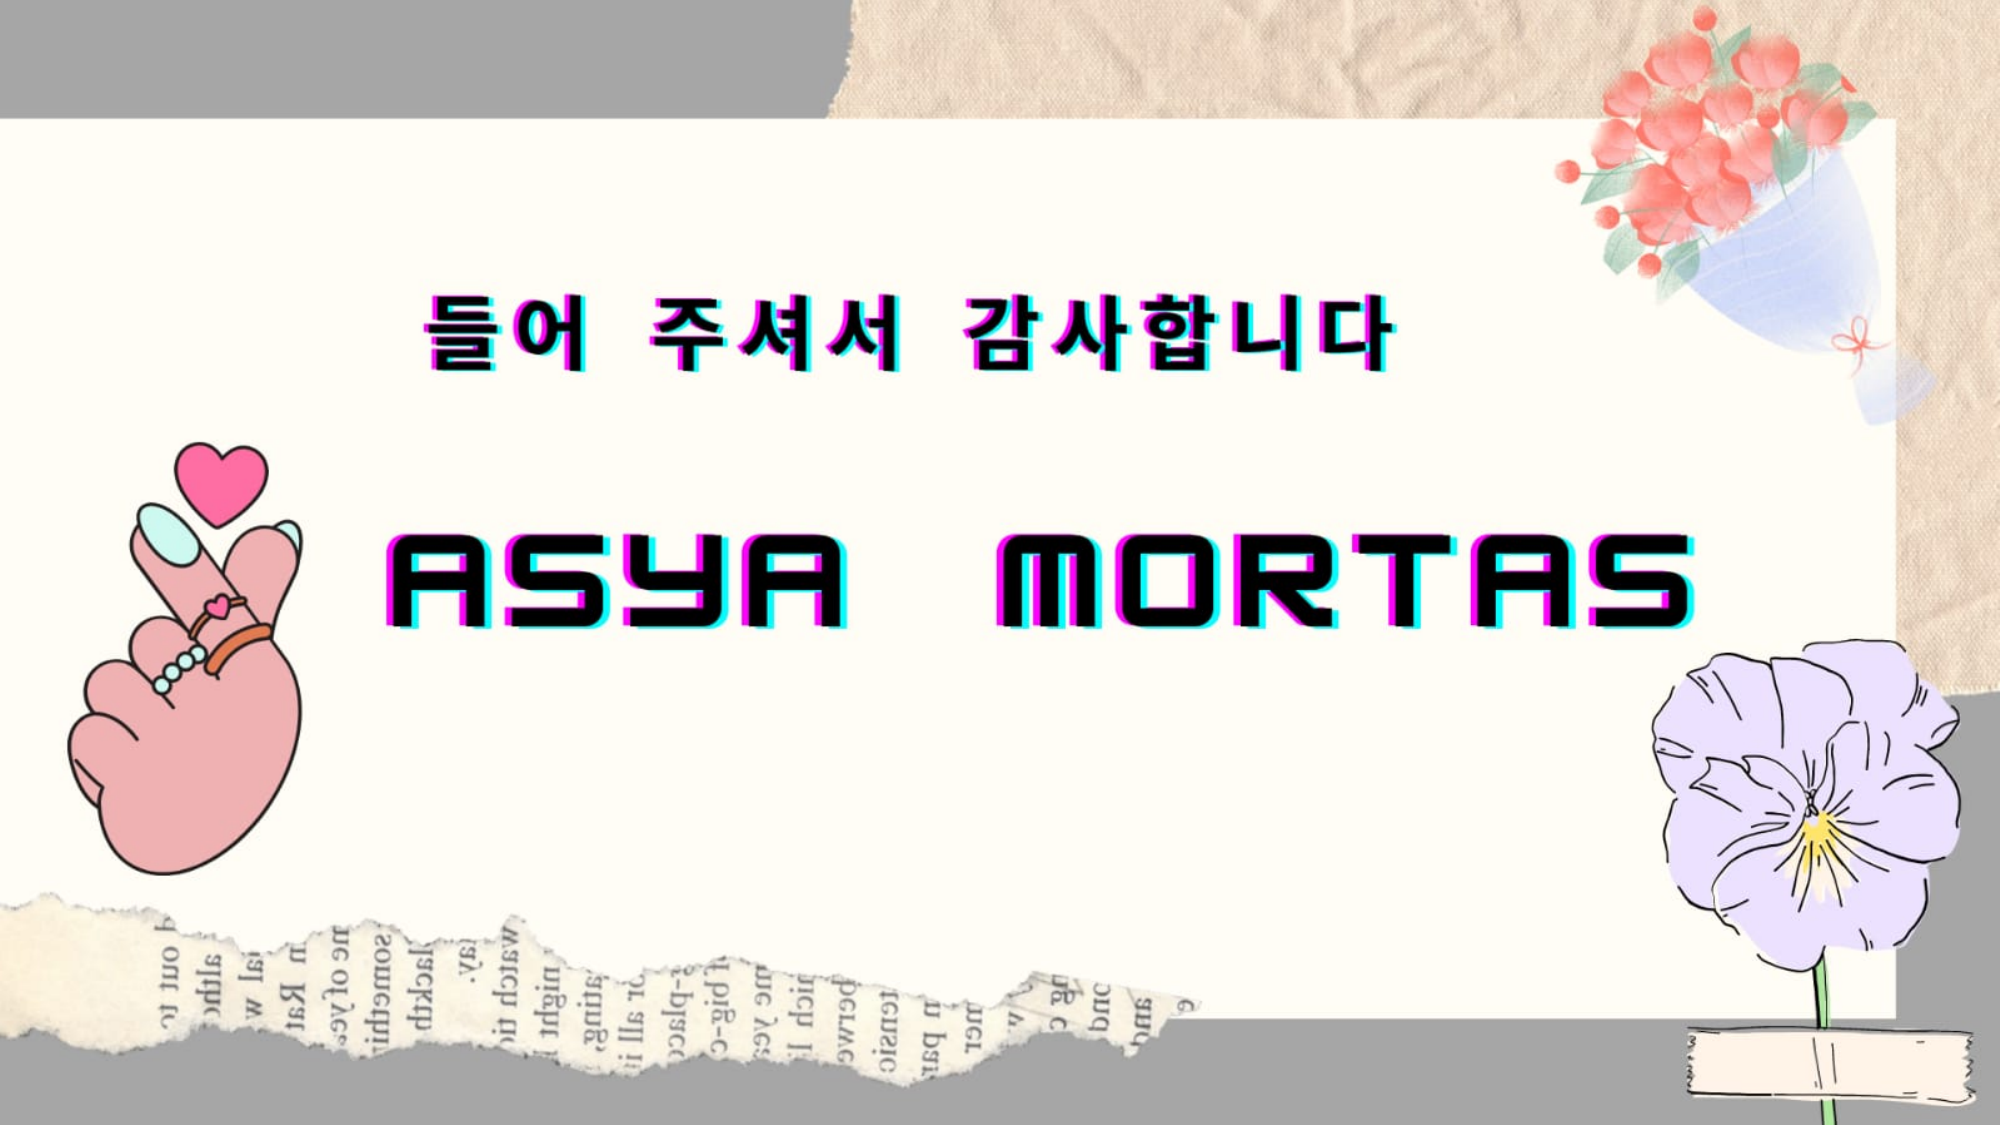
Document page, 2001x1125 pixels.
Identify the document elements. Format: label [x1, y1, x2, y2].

list [0, 0, 2000, 1125]
